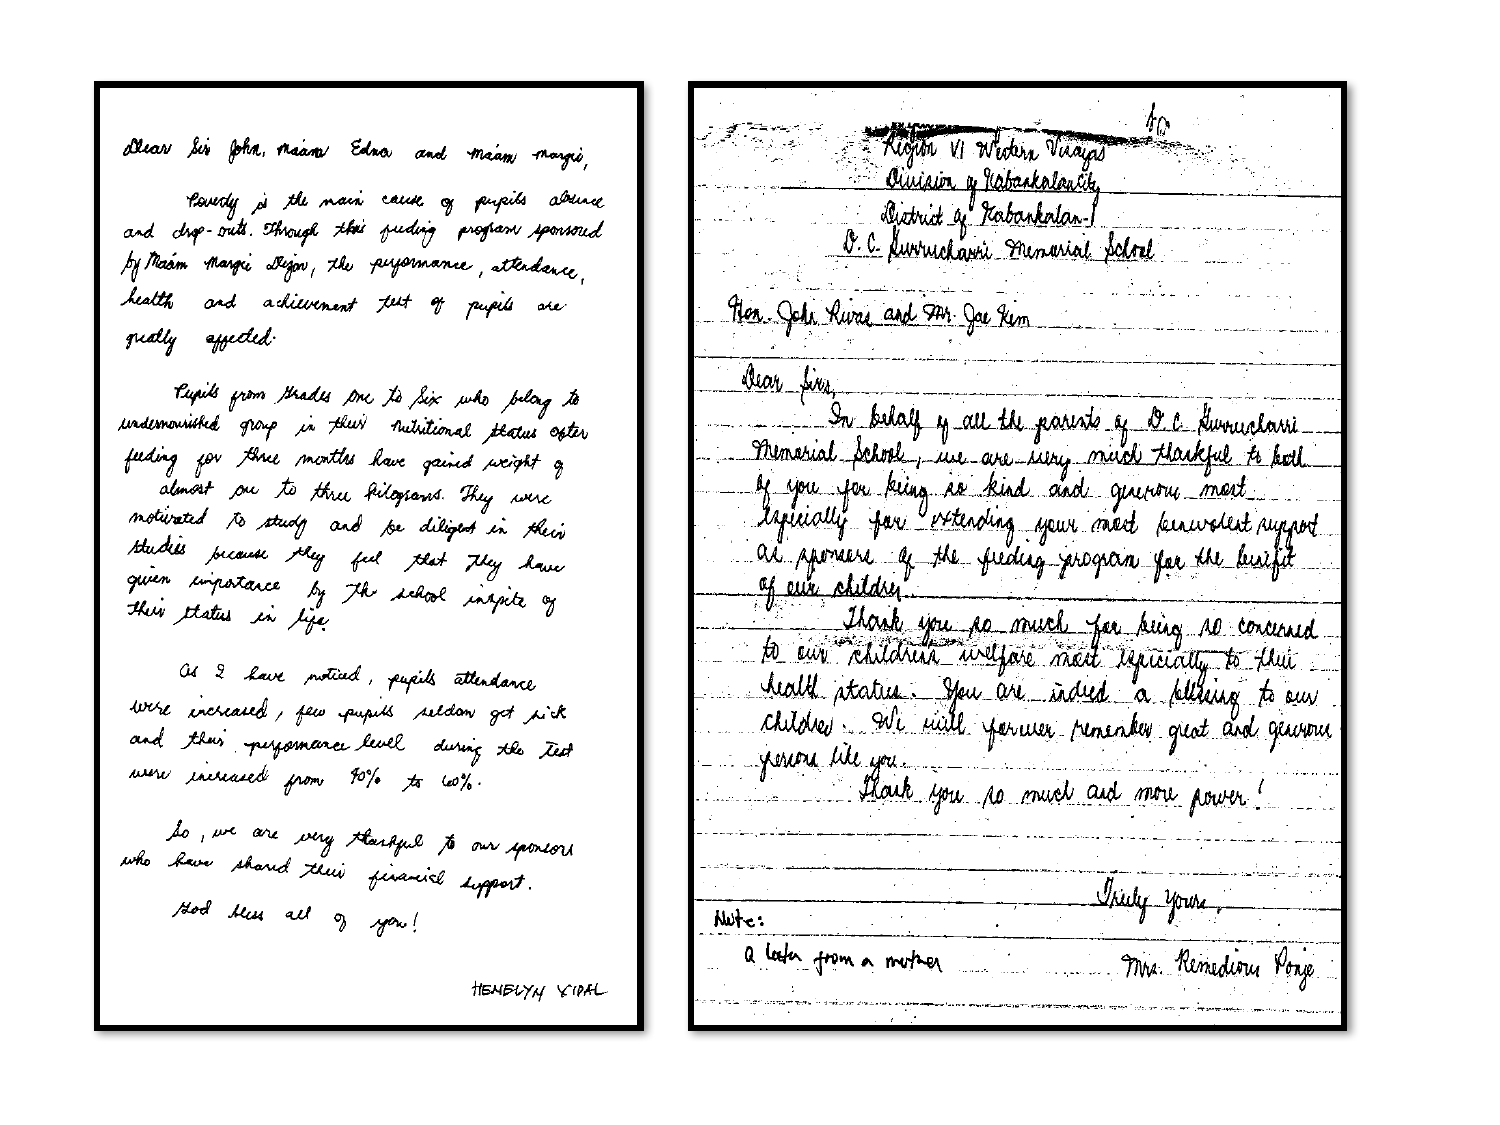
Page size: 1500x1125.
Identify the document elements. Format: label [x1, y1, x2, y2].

picture [693, 87, 1342, 1026]
picture [99, 87, 638, 1026]
